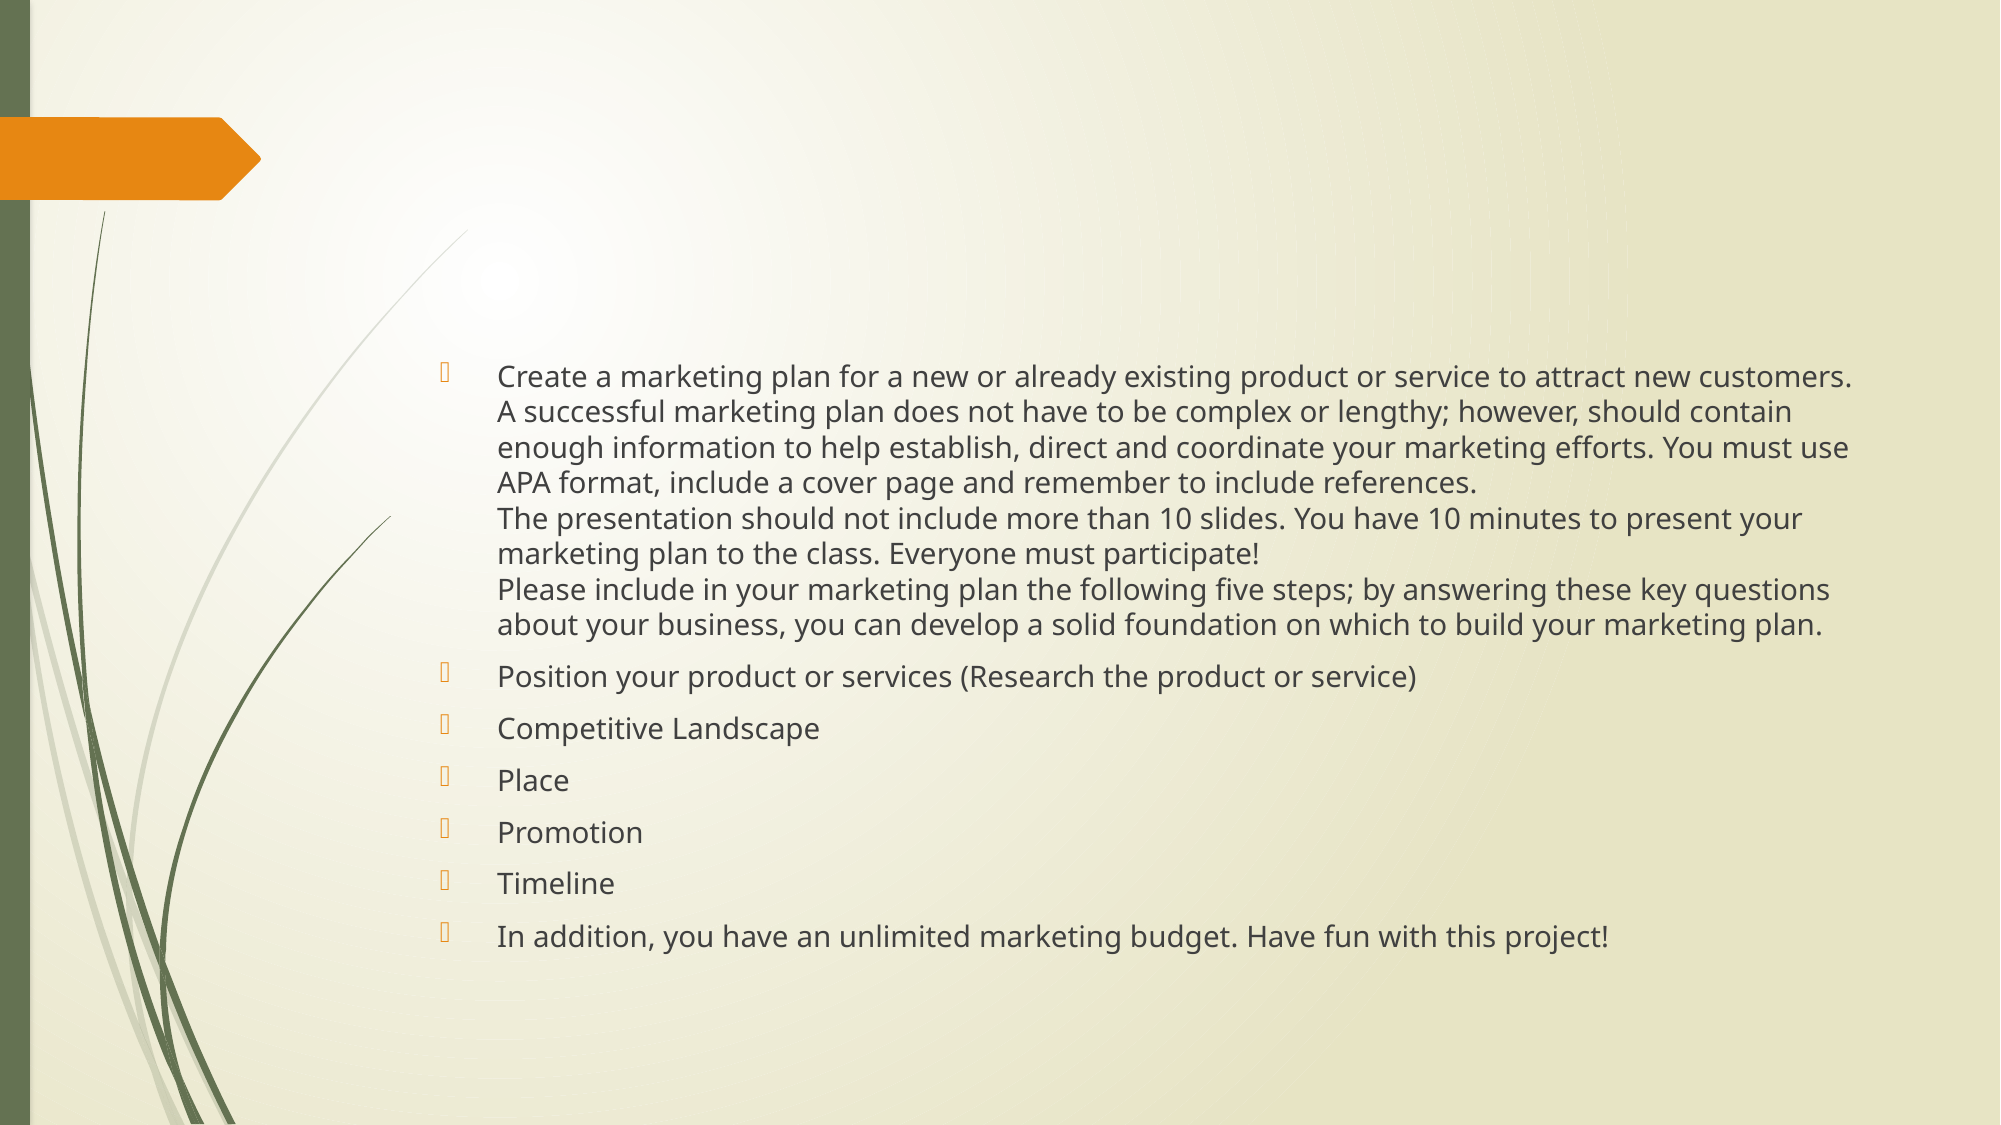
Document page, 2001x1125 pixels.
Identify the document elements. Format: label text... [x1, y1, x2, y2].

list Create a marketing plan for a new or already existing product or service to attract new customers. A successful marketing plan does not have to be complex or lengthy; however, should contain enough information to help establish, direct and coordinate your marketing efforts. You must use APA format, include a cover page and remember to include references. The presentation should not include more than 10 slides. You have 10 minutes to present your marketing plan to the class. Everyone must participate! Please include in your marketing plan the following five steps; by answering these key questions about your business, you can develop a solid foundation on which to build your marketing plan. Position your product or services (Research the product or service) Competitive Landscape Place Promotion Timeline In addition, you have an unlimited marketing budget. Have fun with this project! [424, 350, 1888, 970]
